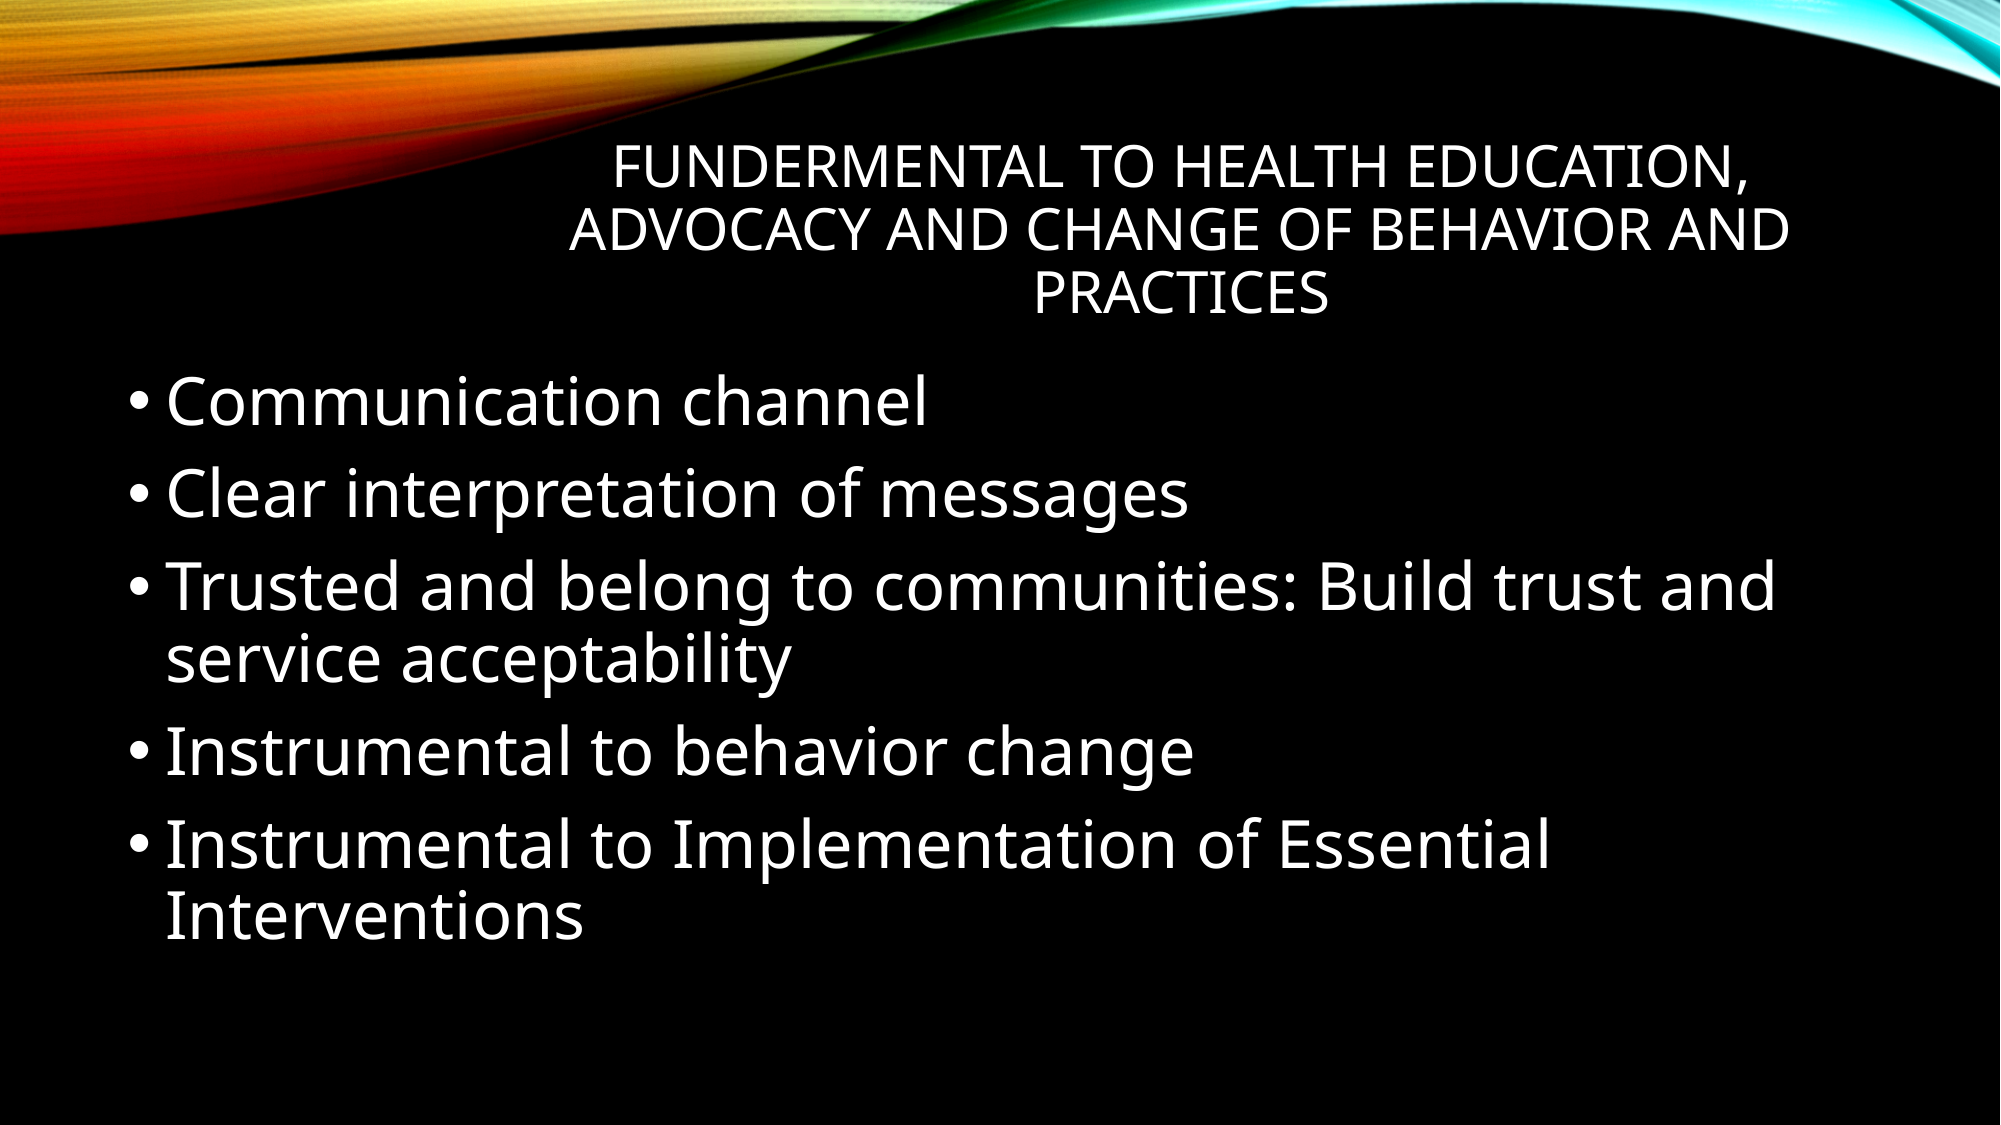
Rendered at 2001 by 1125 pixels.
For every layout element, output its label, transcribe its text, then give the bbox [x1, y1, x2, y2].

title FUNDERMENTAL TO HEALTH EDUCATION, ADVOCACY AND CHANGE OF BEHAVIOR AND PRACTICES [474, 125, 1888, 338]
list Communication channel Clear interpretation of messages Trusted and belong to communities: Build trust and service acceptability Instrumental to behavior change Instrumental to Implementation of Essential Interventions [112, 360, 1888, 1021]
picture [0, 0, 2000, 237]
